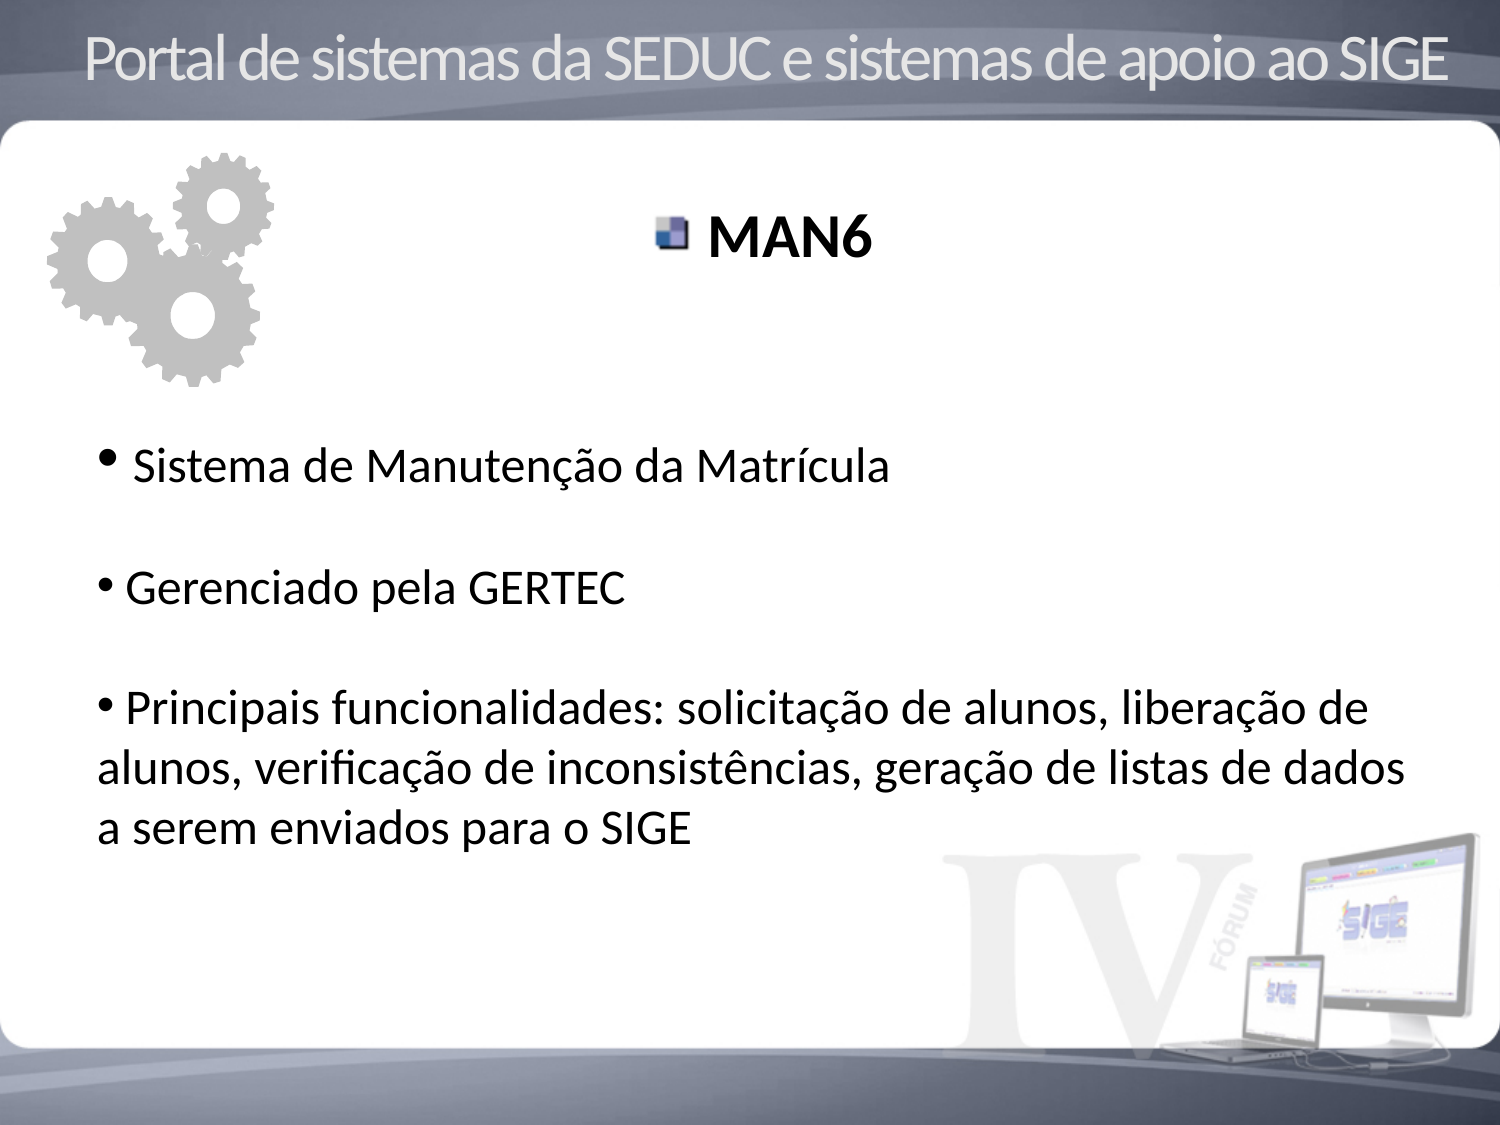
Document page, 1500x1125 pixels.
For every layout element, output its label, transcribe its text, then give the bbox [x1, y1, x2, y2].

text_box Portal de sistemas da SEDUC e sistemas de apoio ao SIGE [70, 23, 1465, 96]
picture [0, 0, 1500, 1125]
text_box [46, 152, 275, 387]
text_box MAN6 Sistema de Manutenção da Matrícula Gerenciado pela GERTEC Principais funcionalidades: solicitação de alunos, liberação de alunos, verificação de inconsistências, geração de listas de dados a serem enviados para o SIGE [82, 187, 1442, 862]
